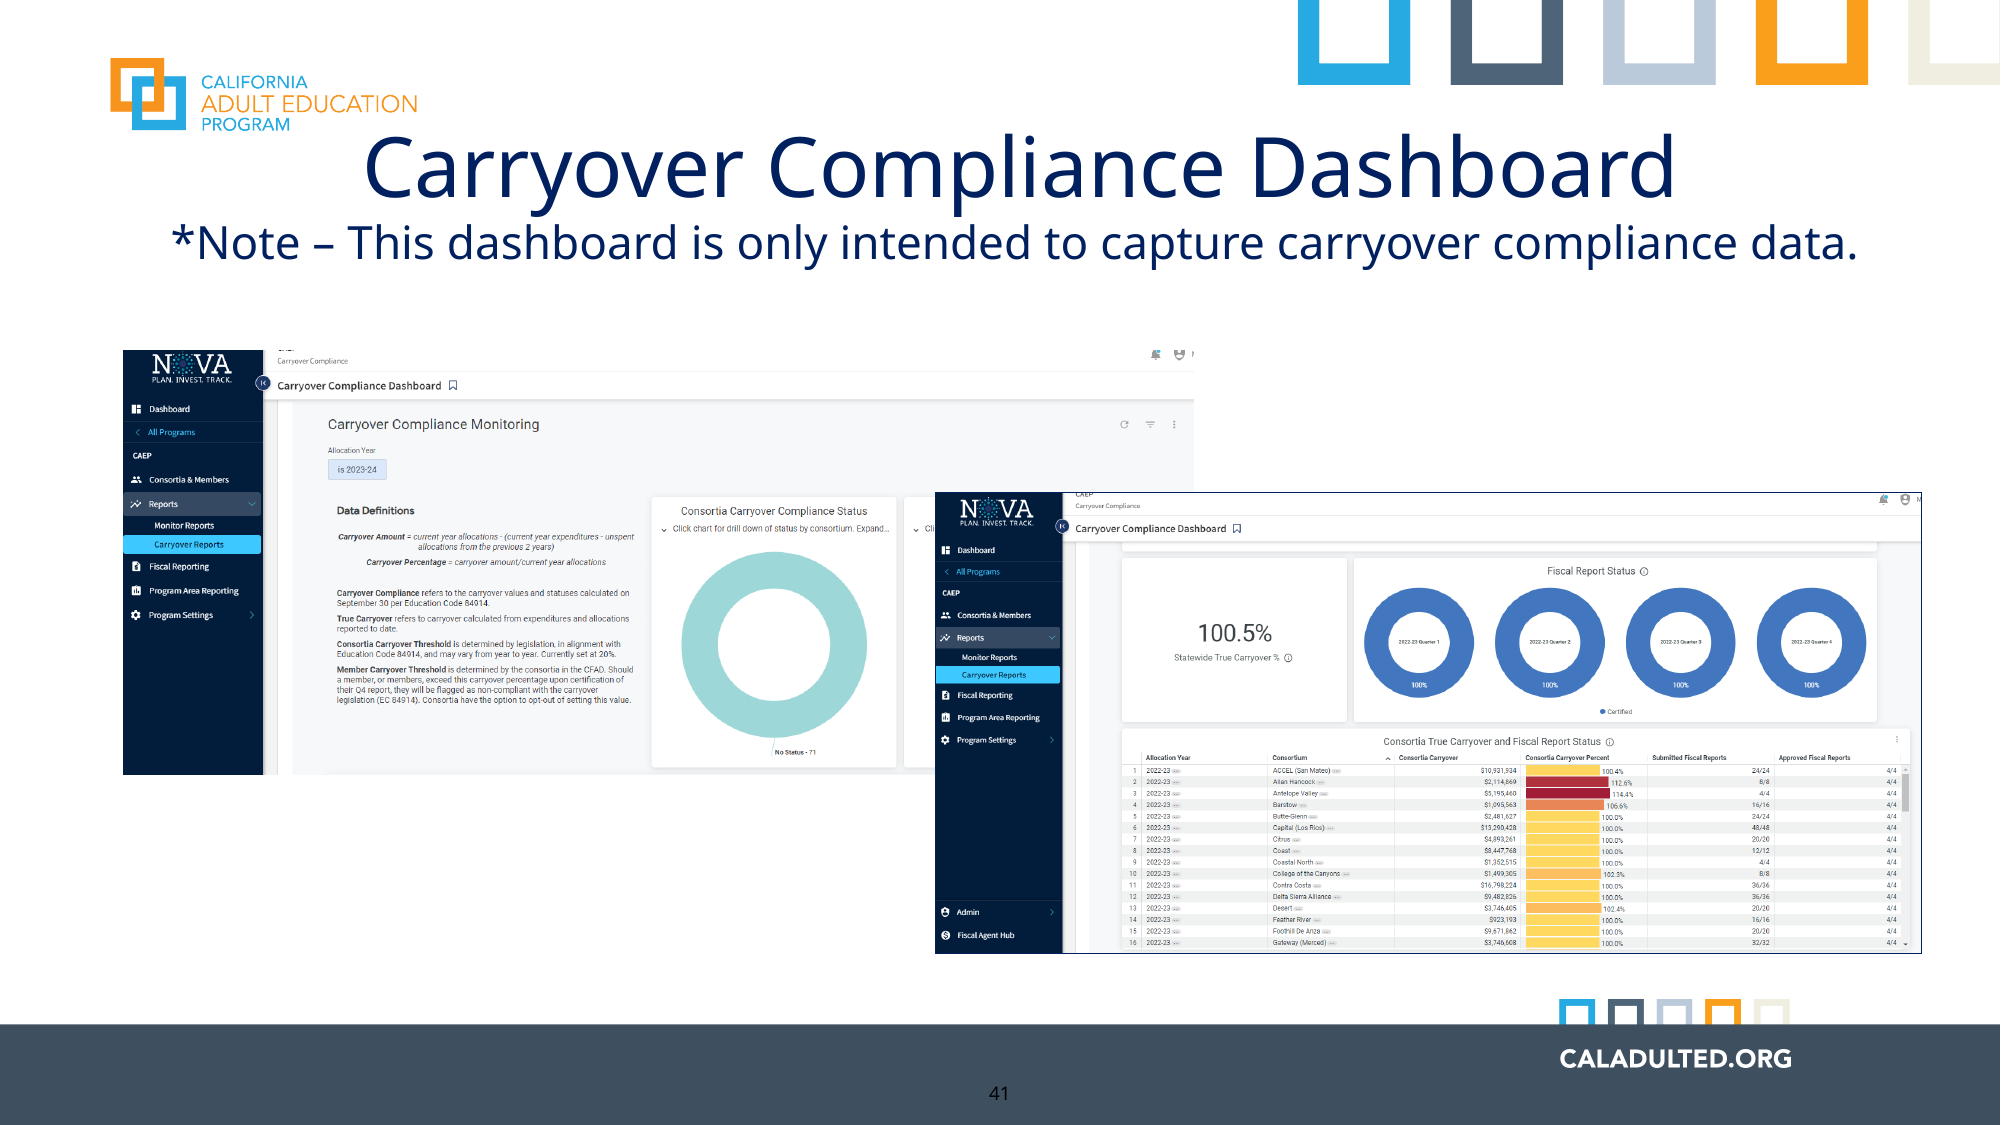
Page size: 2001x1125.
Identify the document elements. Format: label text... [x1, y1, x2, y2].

slide_number 41 [980, 1072, 1022, 1113]
title Carryover Compliance Dashboard *Note – This dashboard is only intended to capture carryover compliance data. [158, 89, 1885, 294]
picture [0, 0, 2000, 1125]
